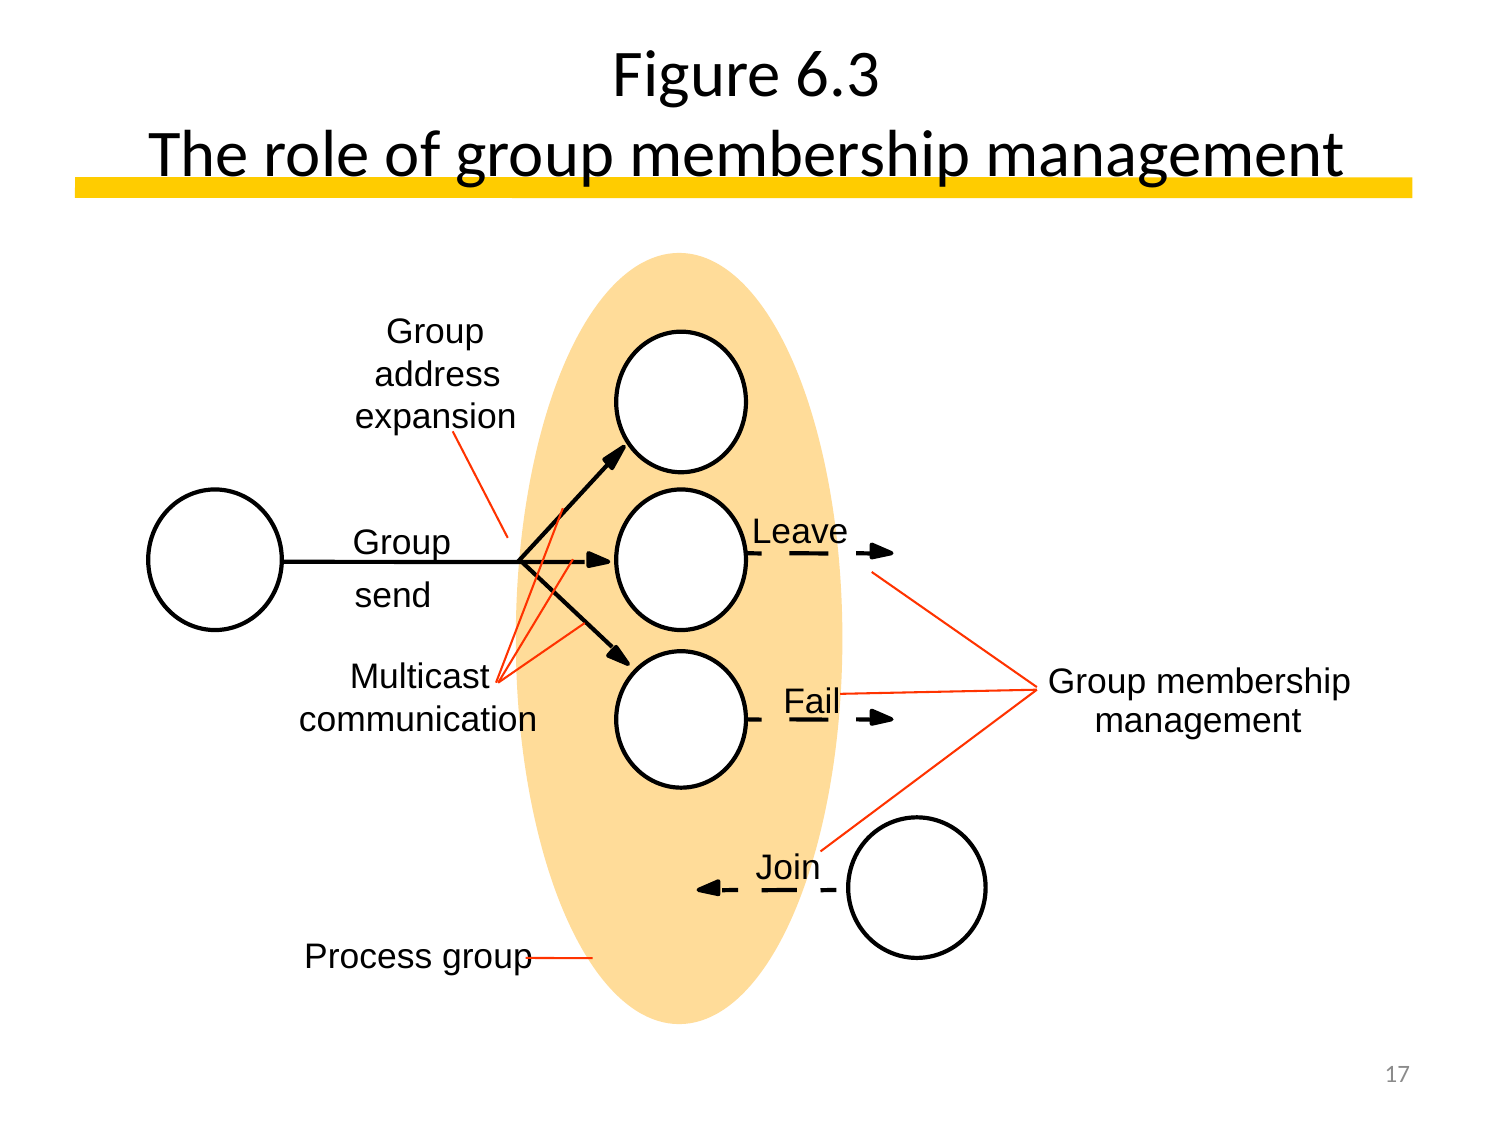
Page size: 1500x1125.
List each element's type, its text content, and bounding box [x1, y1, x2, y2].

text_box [147, 254, 1353, 1023]
slide_number 17 [1074, 1042, 1425, 1103]
title Figure 6.3 The role of group membership management [75, 15, 1425, 204]
